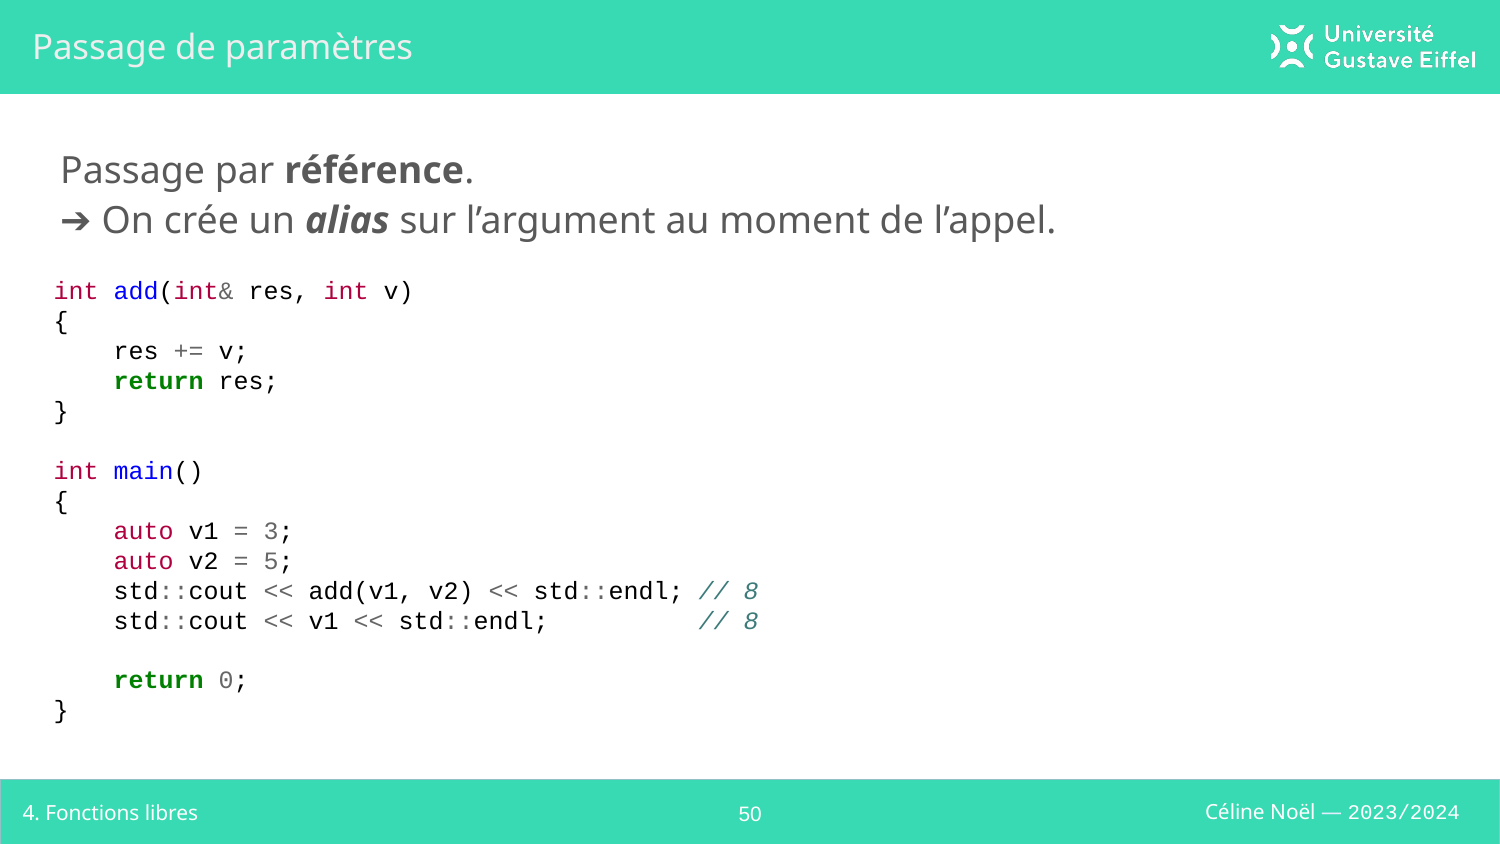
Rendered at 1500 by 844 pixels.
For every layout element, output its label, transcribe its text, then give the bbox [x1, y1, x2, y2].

text_box Passage par référence. ➔ On crée un alias sur l’argument au moment de l’appel. [45, 126, 1326, 256]
title 4. Fonctions libres [7, 779, 689, 844]
title Passage de paramètres [17, 9, 1440, 82]
picture [1440, 25, 1475, 68]
list int add(int& res, int v) { res += v; return res; } int main() { auto v1 = 3; auto v2 = 5; std::cout << add(v1, v2) << std::endl; // 8 std::cout << v1 << std::endl; // 8 return 0; } [38, 243, 1412, 755]
slide_number ‹#› [705, 785, 795, 840]
